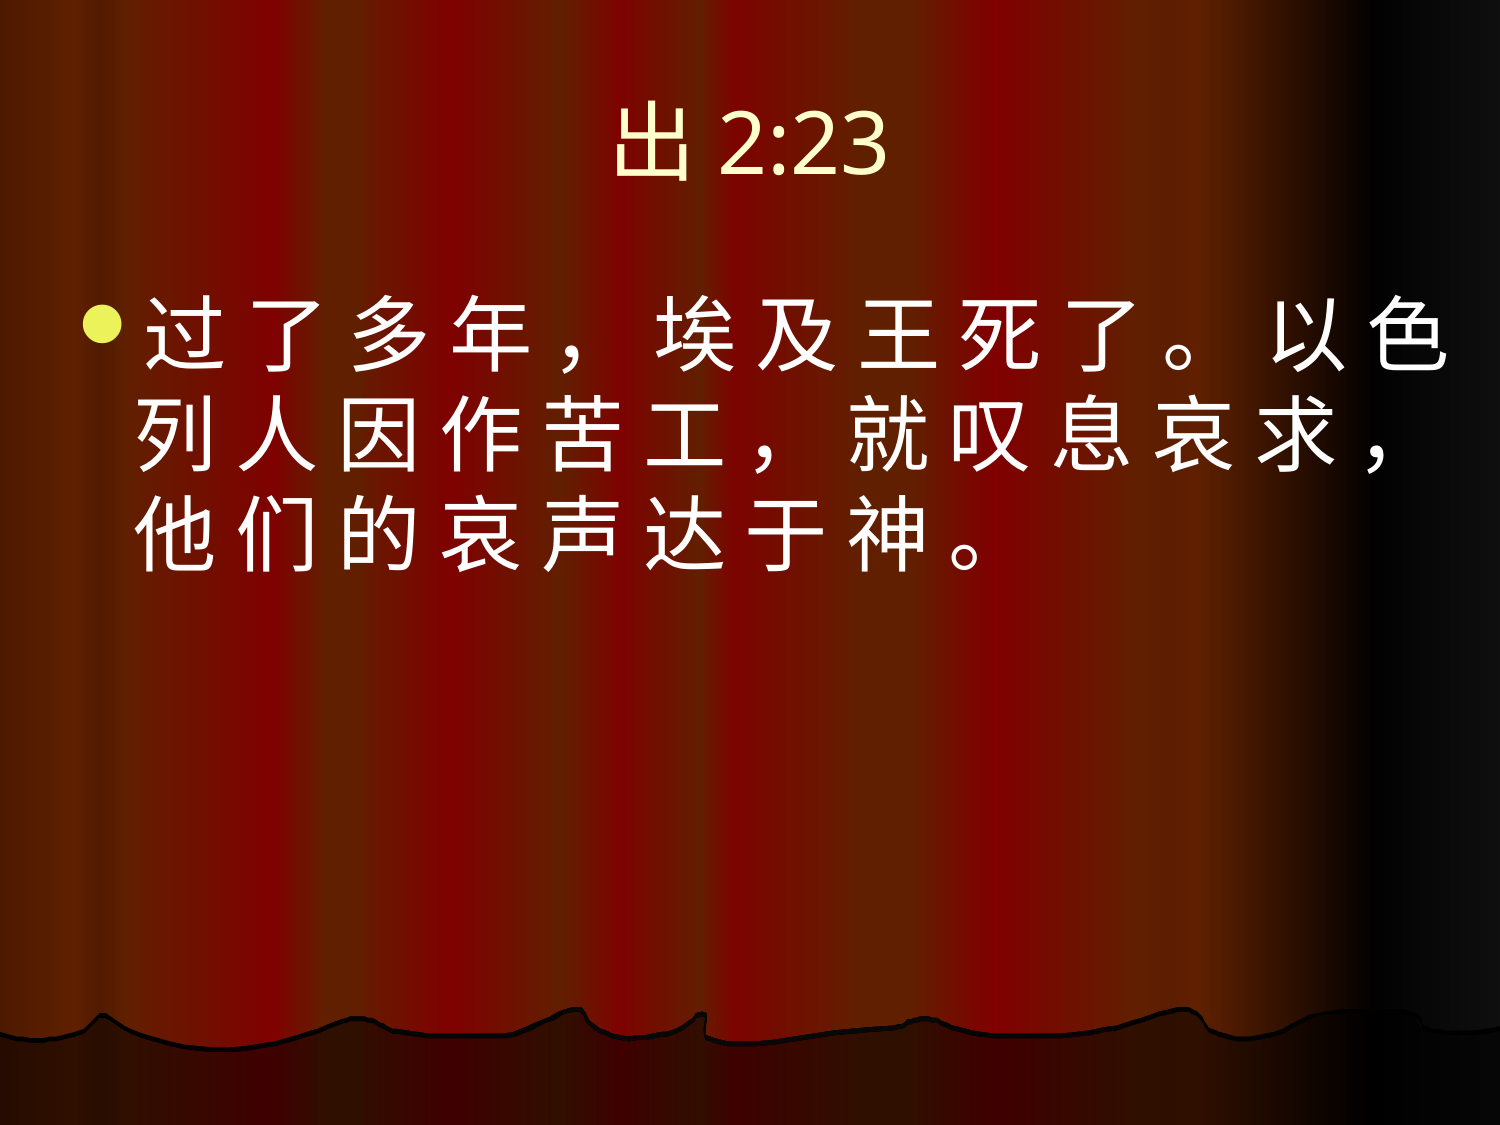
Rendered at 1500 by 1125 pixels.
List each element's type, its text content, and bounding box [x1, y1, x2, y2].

list 过 了 多 年 ， 埃 及 王 死 了 。 以 色 列 人 因 作 苦 工 ， 就 叹 息 哀 求 ， 他 们 的 哀 声 达 于 神 。 [62, 275, 1500, 725]
title 出2:23 [75, 45, 1425, 233]
